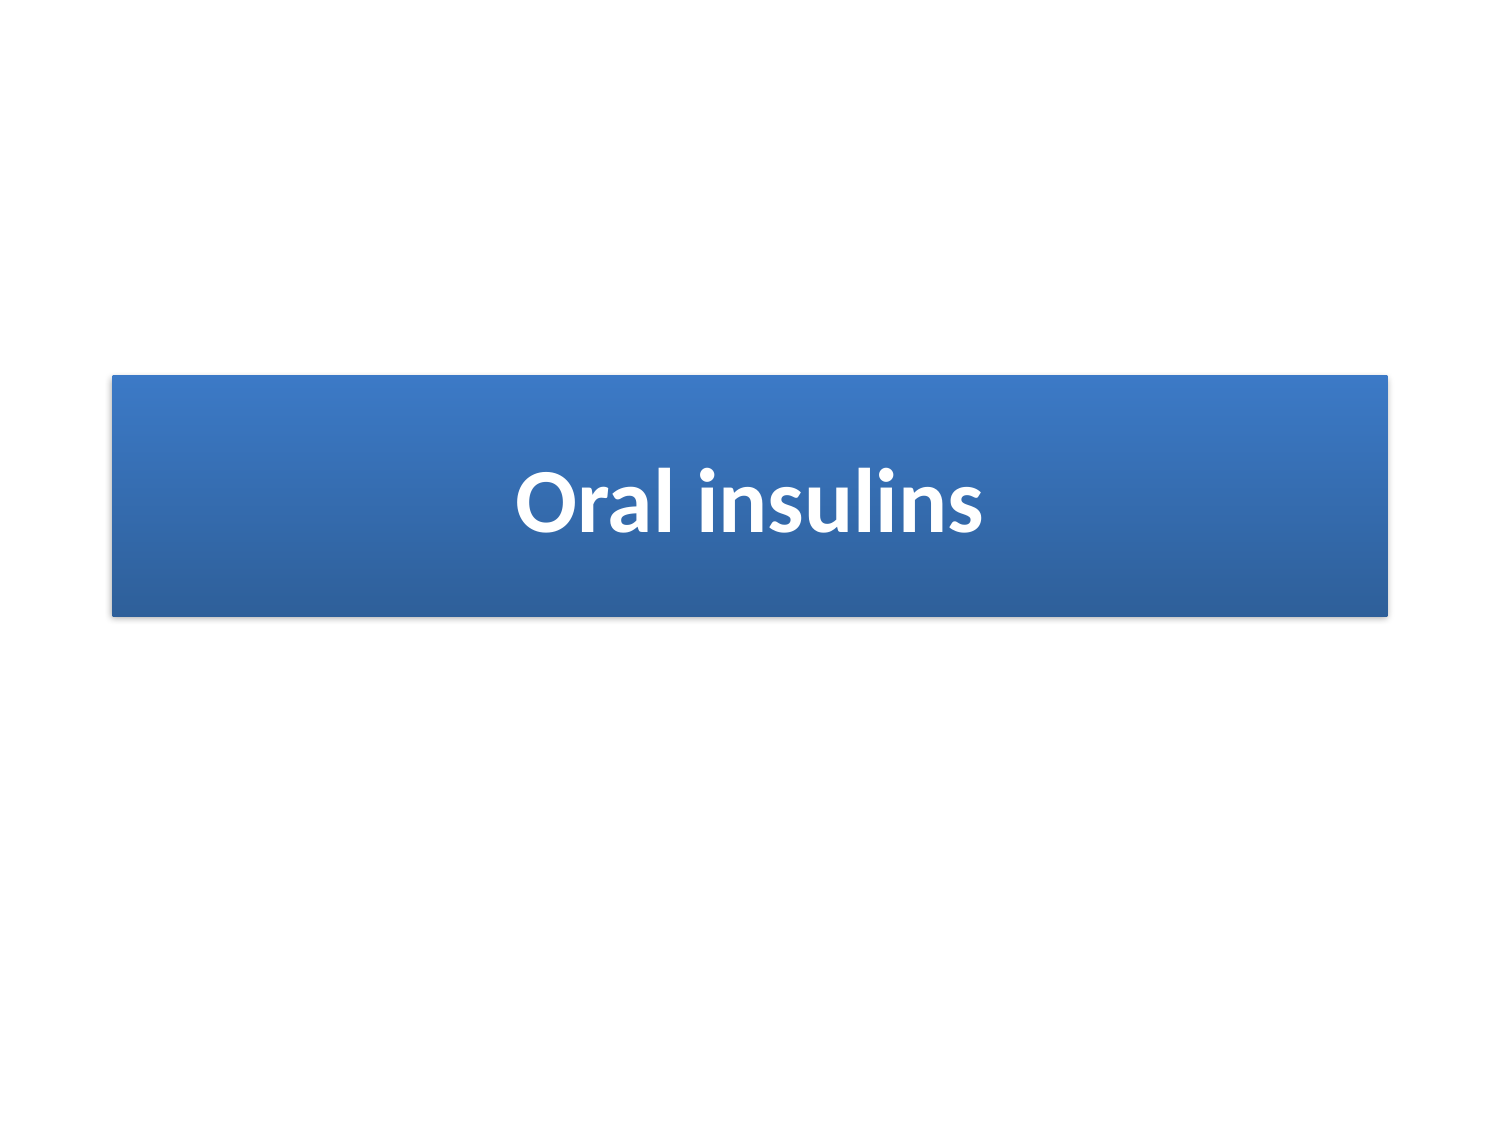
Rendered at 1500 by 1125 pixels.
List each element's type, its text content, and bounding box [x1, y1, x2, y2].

title Oral insulins [112, 374, 1388, 617]
